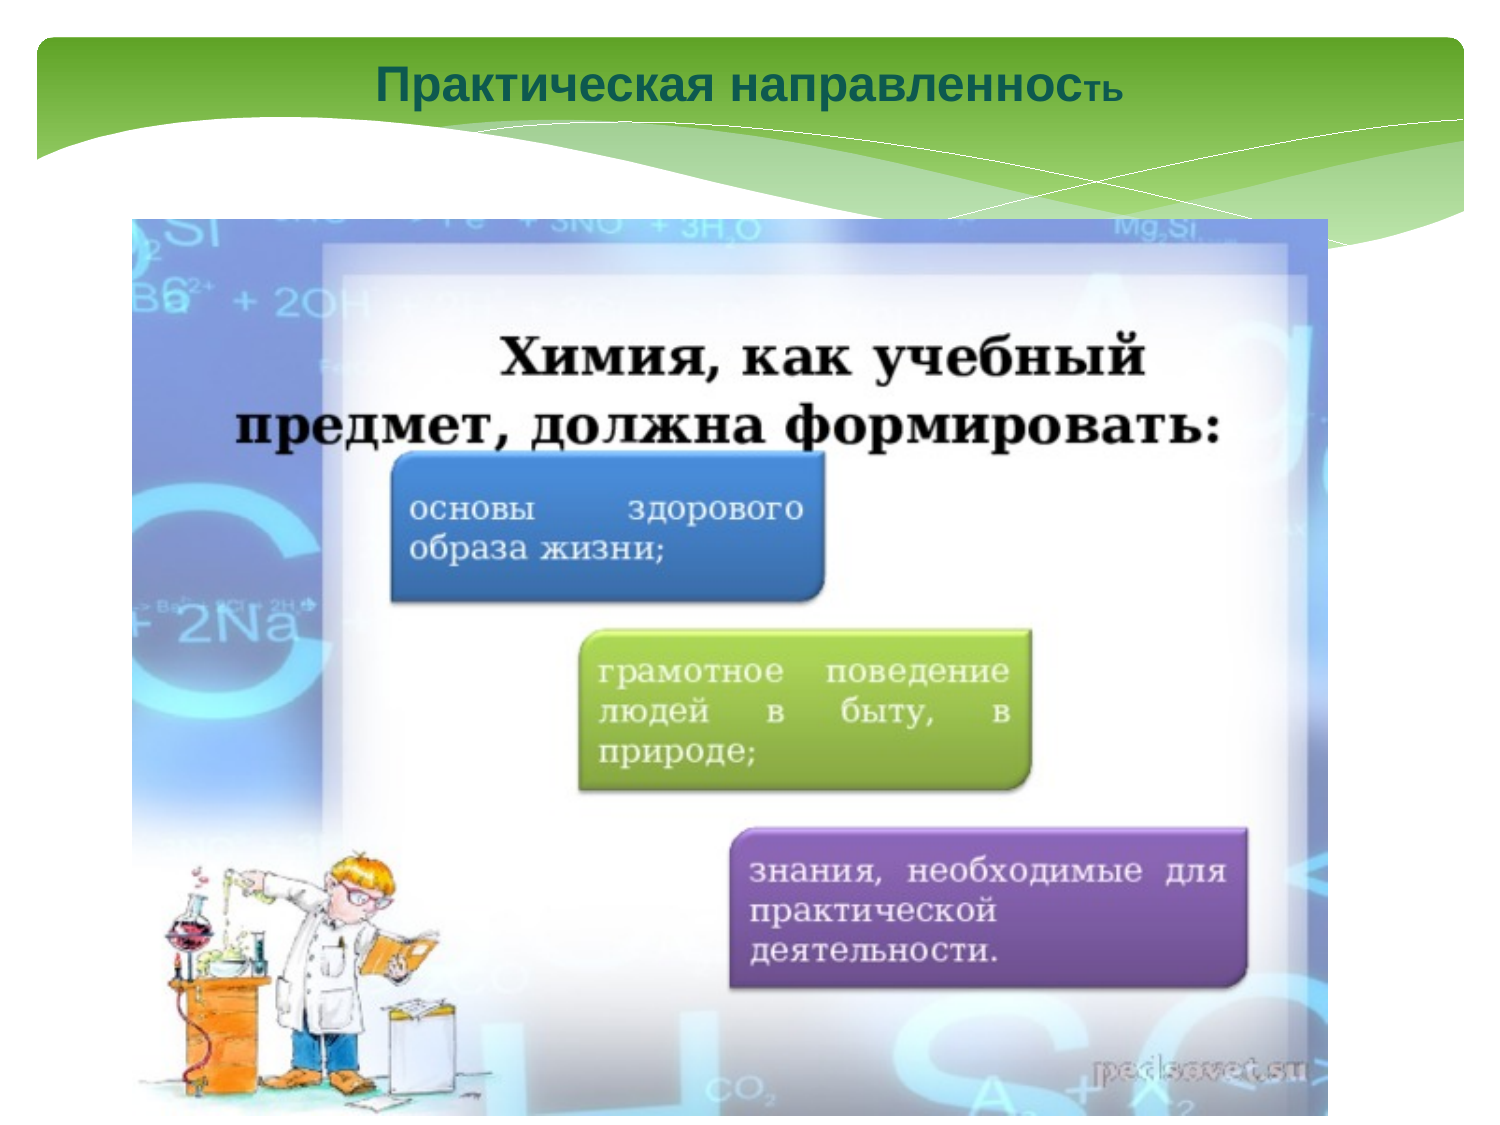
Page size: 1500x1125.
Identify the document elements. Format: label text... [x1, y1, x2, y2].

text_box Практическая направленность [360, 43, 1140, 119]
picture [132, 219, 1328, 1117]
